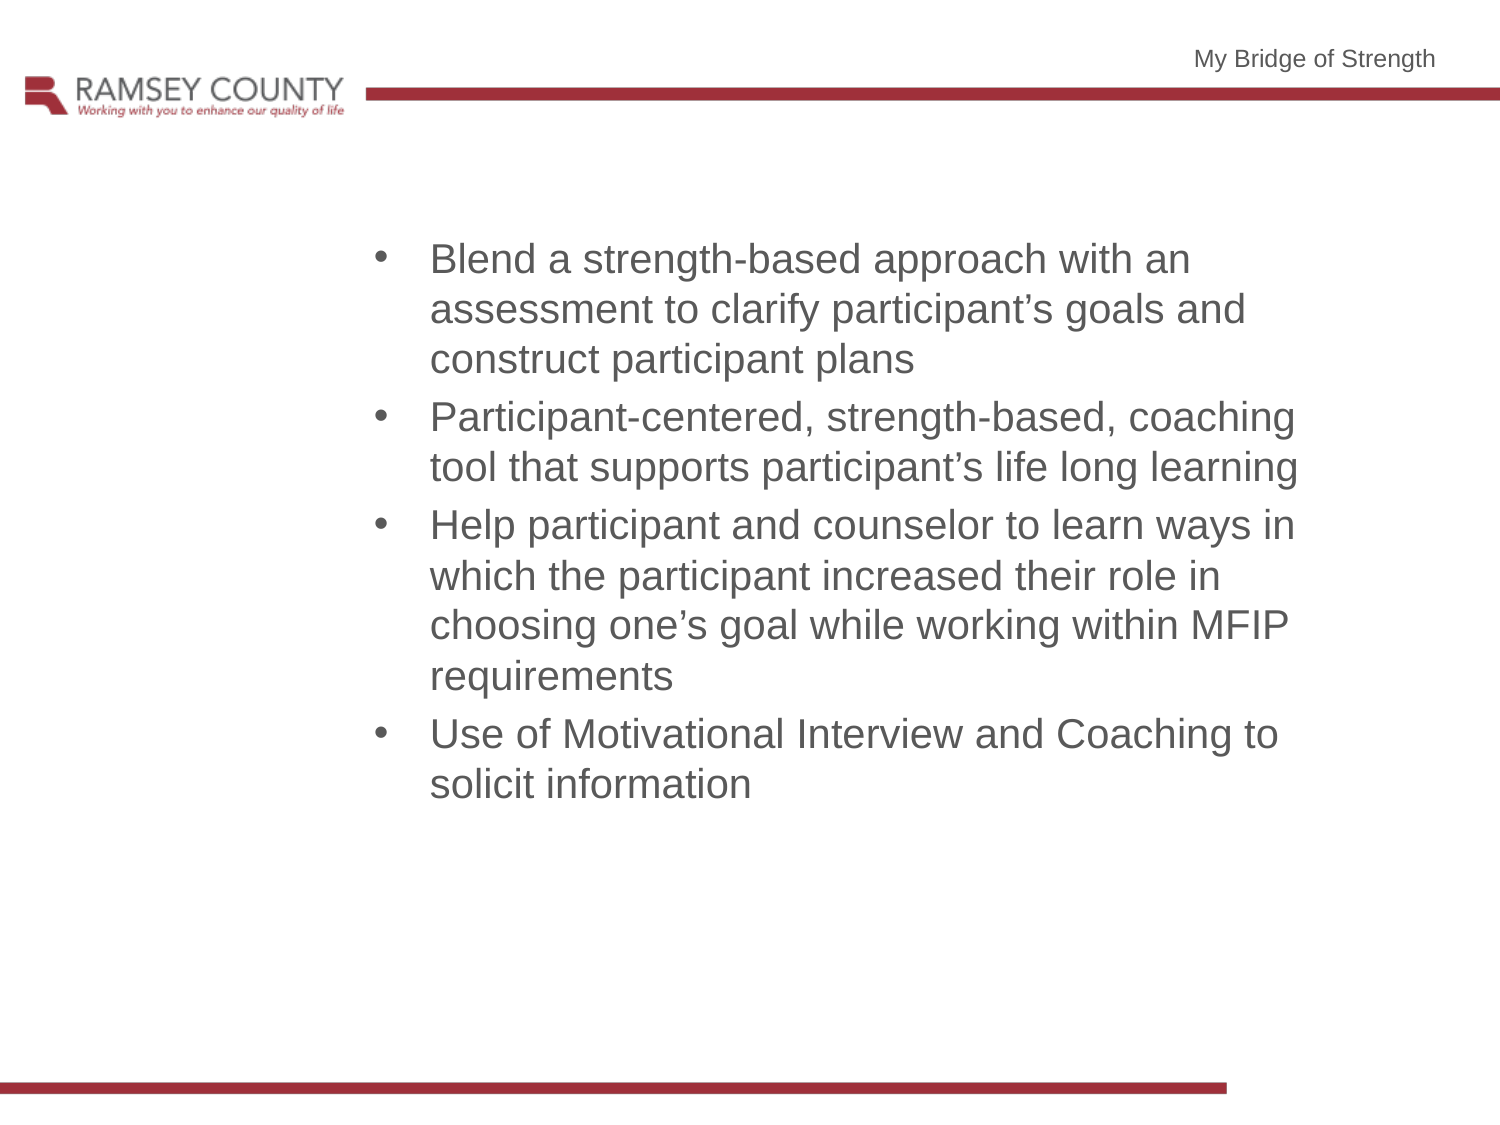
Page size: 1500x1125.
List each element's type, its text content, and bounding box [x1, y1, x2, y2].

list My Bridge of Strength [1011, 35, 1459, 80]
list Blend a strength-based approach with an assessment to clarify participant’s goals and construct participant plans Participant-centered, strength-based, coaching tool that supports participant’s life long learning Help participant and counselor to learn ways in which the participant increased their role in choosing one’s goal while working within MFIP requirements Use of Motivational Interview and Coaching to solicit information [359, 224, 1385, 981]
